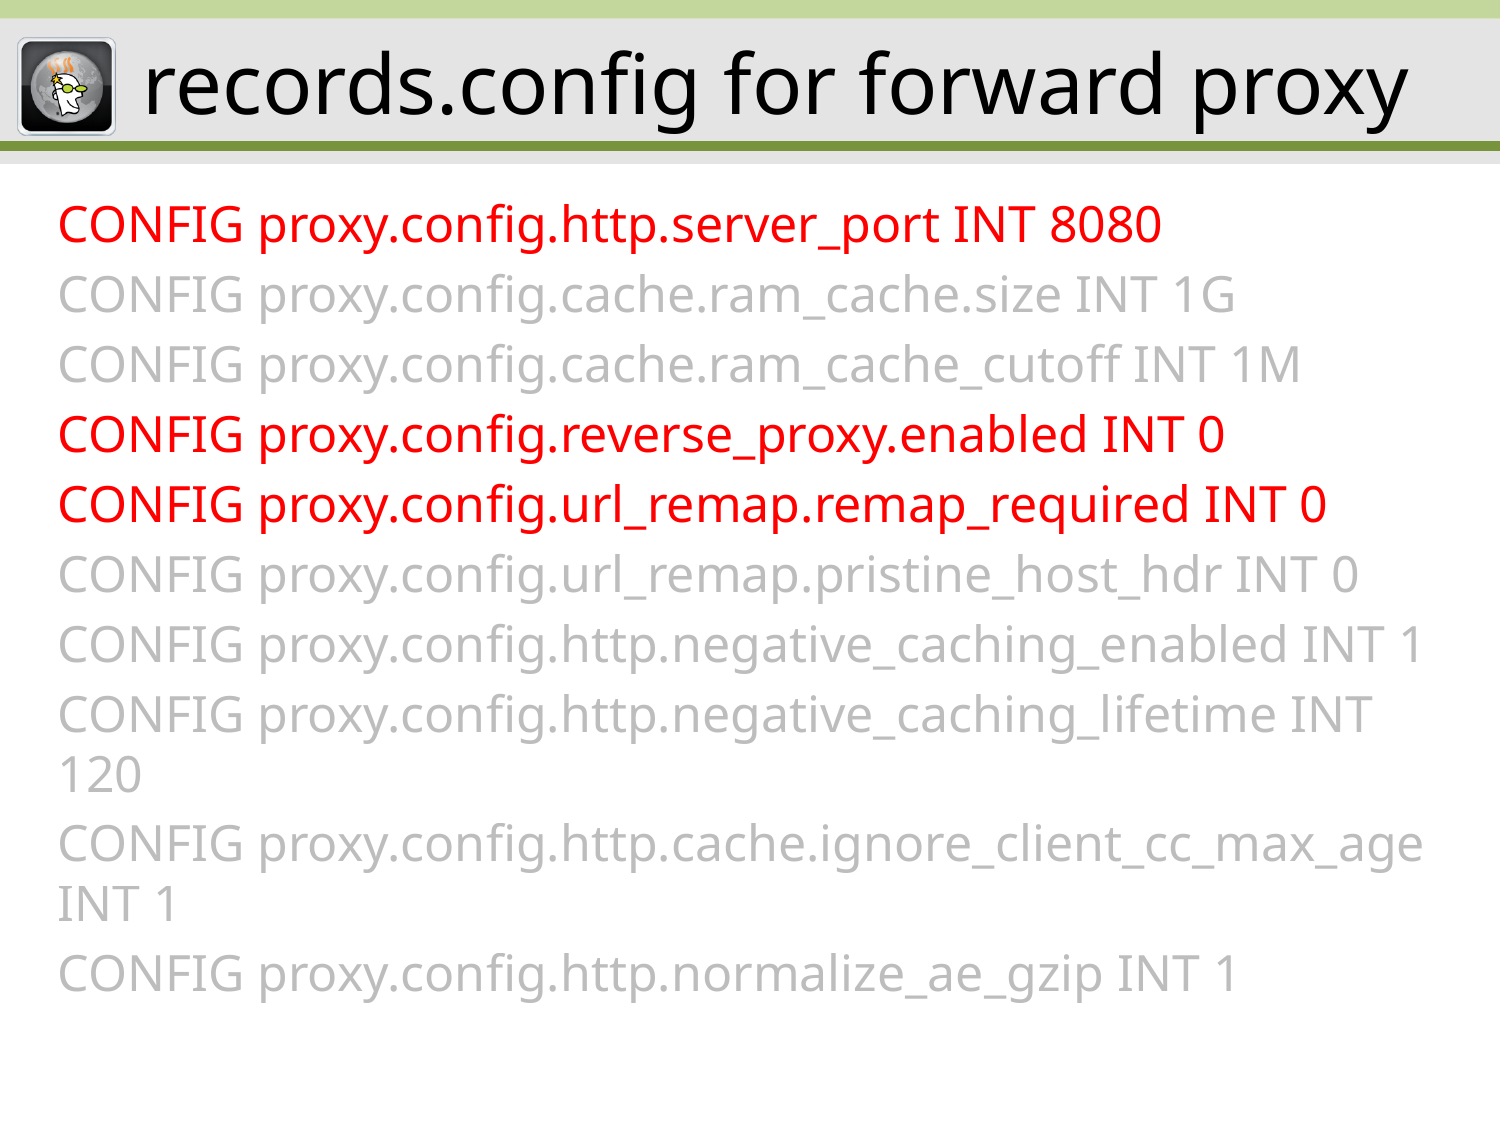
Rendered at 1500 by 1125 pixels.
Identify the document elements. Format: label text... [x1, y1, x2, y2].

title records.config for forward proxy [128, 23, 1486, 132]
picture [15, 35, 116, 136]
list CONFIG proxy.config.http.server_port INT 8080 CONFIG proxy.config.cache.ram_cache.size INT 1G CONFIG proxy.config.cache.ram_cache_cutoff INT 1M CONFIG proxy.config.reverse_proxy.enabled INT 0 CONFIG proxy.config.url_remap.remap_required INT 0 CONFIG proxy.config.url_remap.pristine_host_hdr INT 0 CONFIG proxy.config.http.negative_caching_enabled INT 1 CONFIG proxy.config.http.negative_caching_lifetime INT 120 CONFIG proxy.config.http.cache.ignore_client_cc_max_age INT 1 CONFIG proxy.config.http.normalize_ae_gzip INT 1 [42, 184, 1480, 1073]
